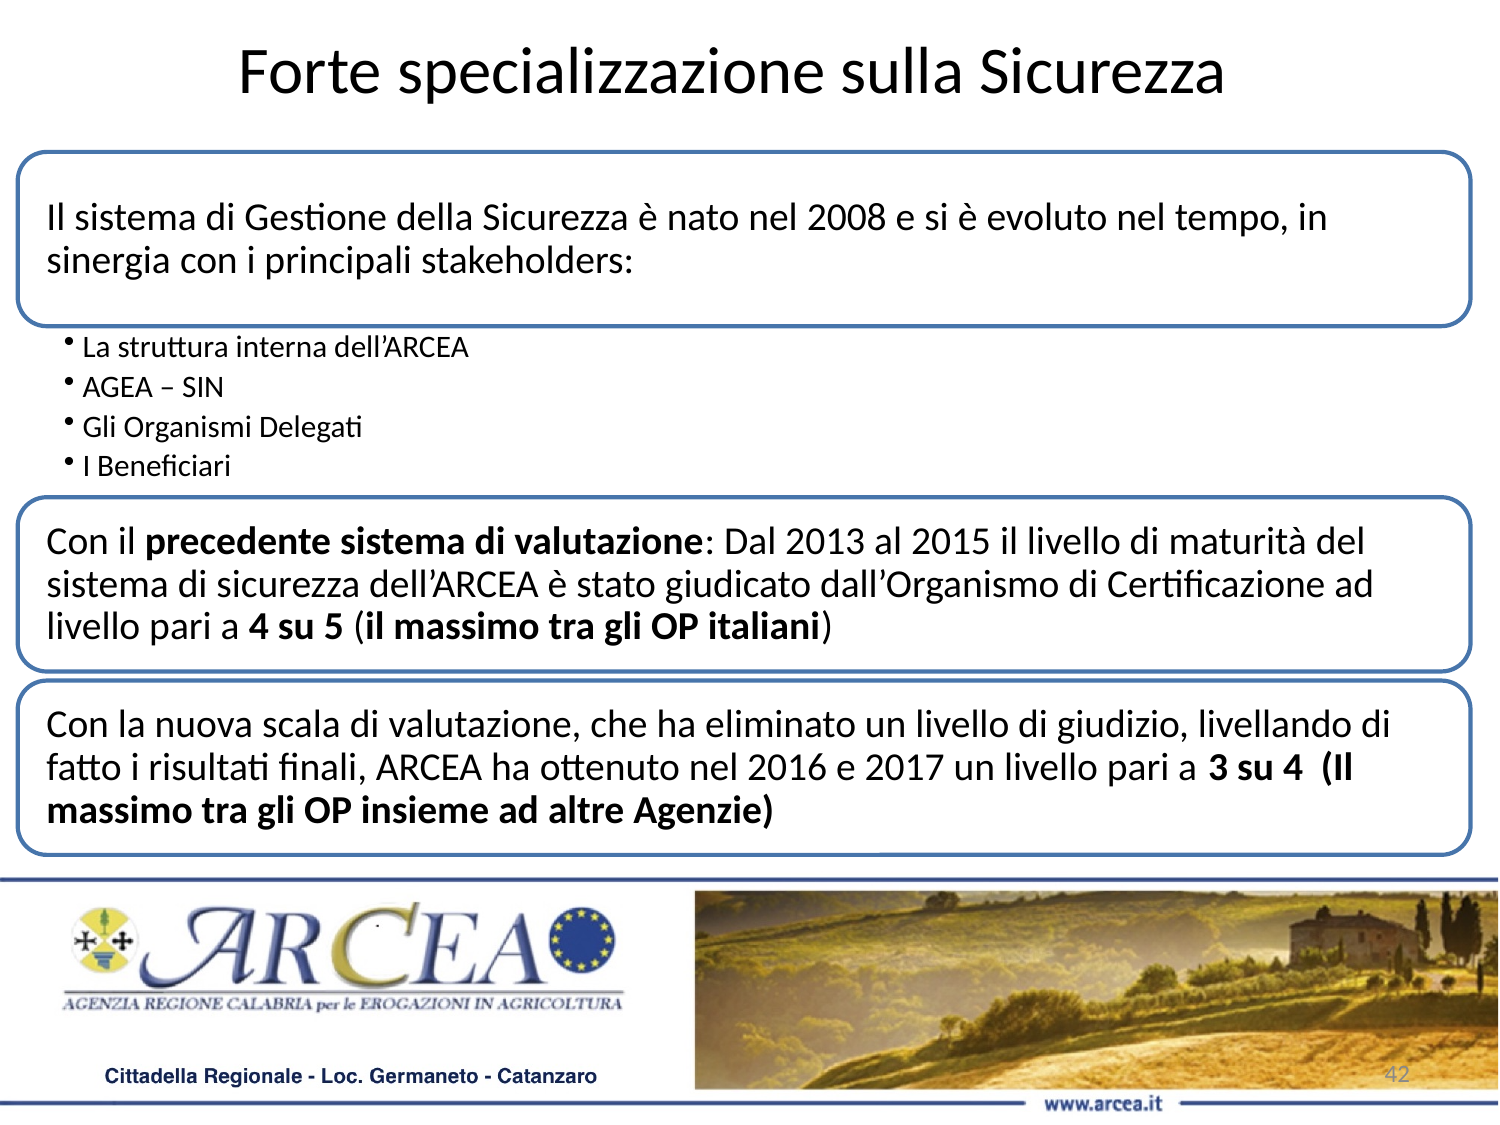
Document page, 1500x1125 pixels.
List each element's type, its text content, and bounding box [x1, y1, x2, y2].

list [17, 148, 1471, 858]
slide_number 42 [1074, 1042, 1425, 1103]
picture [0, 871, 1499, 1125]
text_box Forte specializzazione sulla Sicurezza [149, 19, 1317, 147]
